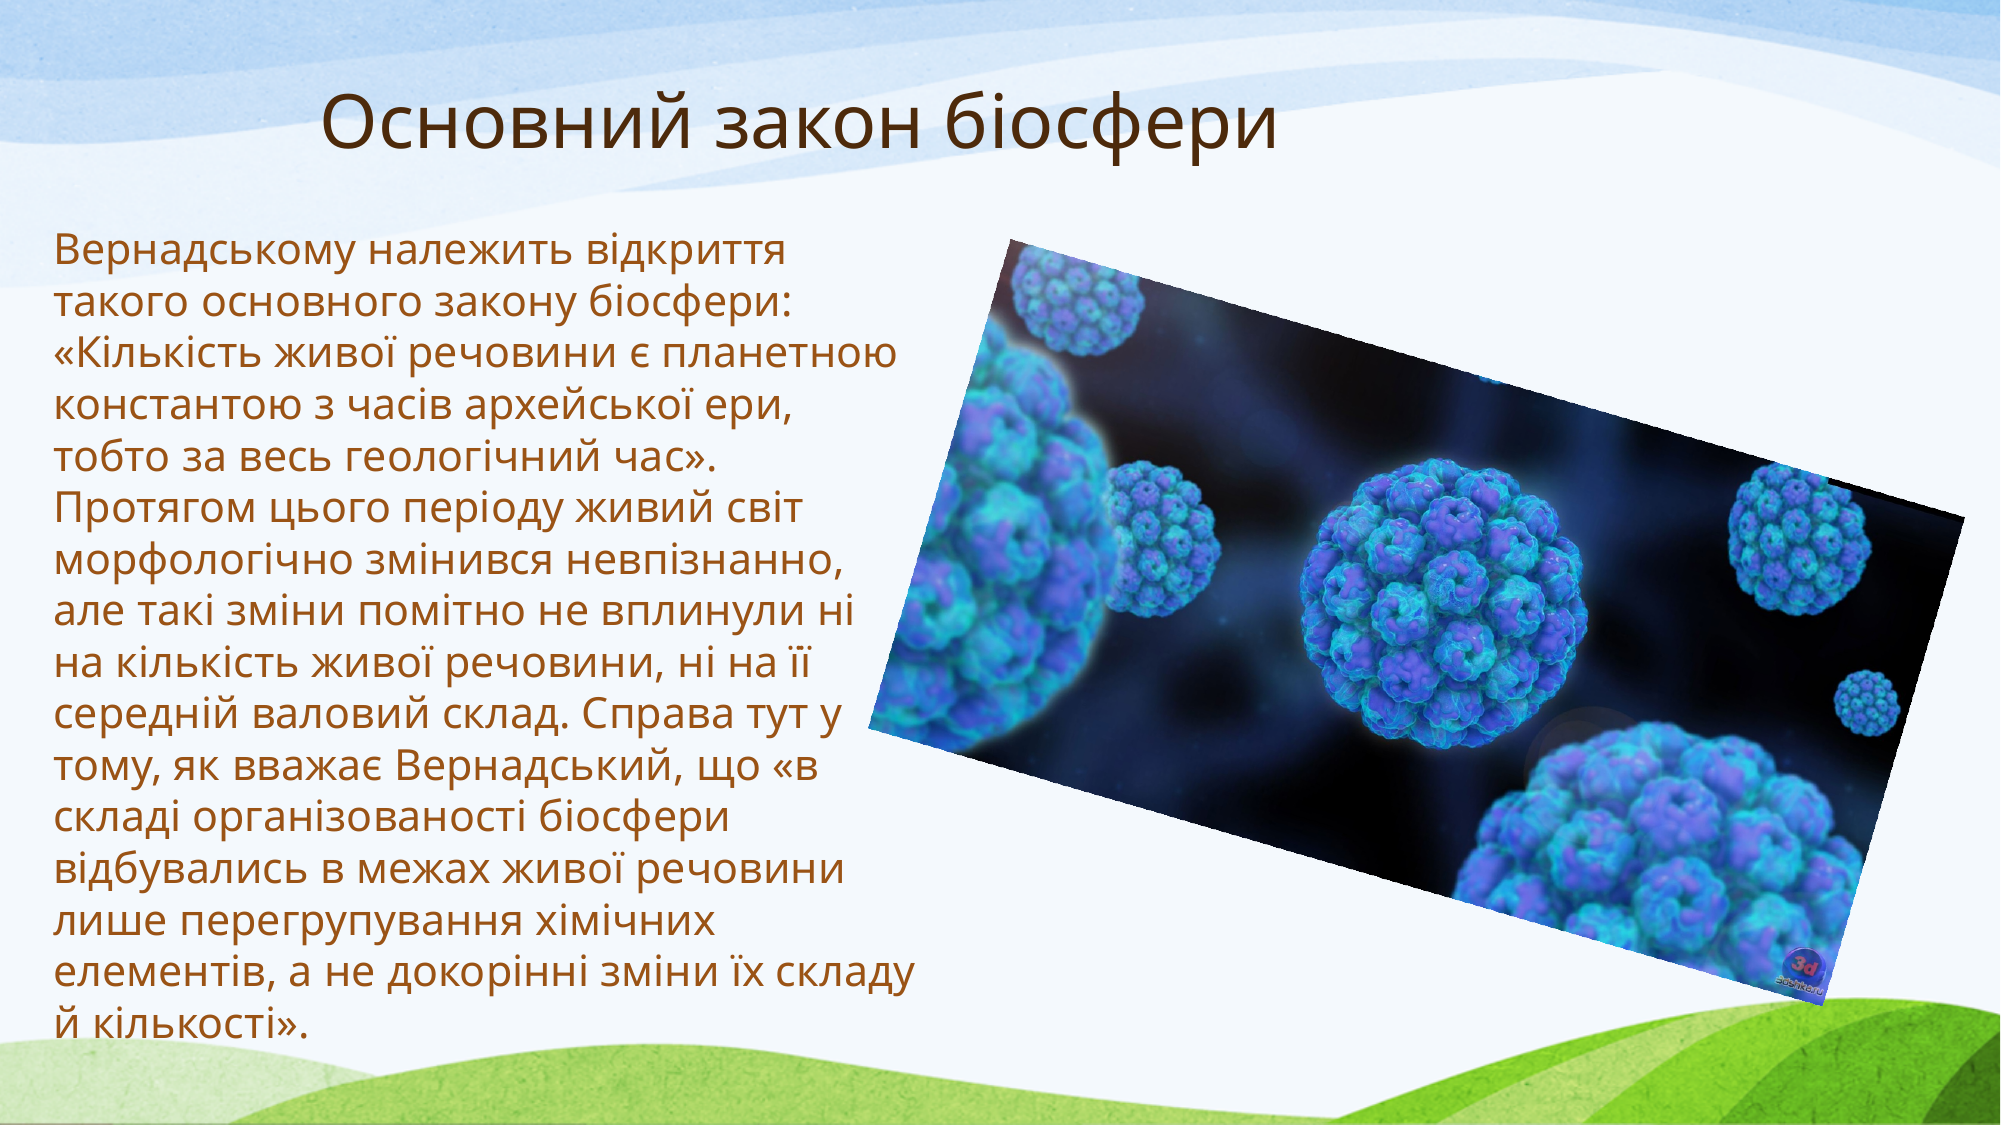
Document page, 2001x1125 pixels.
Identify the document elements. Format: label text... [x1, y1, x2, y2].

list Вернадському належить відкриття такого основного закону біосфери: «Кількість живої речовини є планетною константою з часів архейської ери, тобто за весь геологічний час». Протягом цього періоду живий світ морфологічно змінився невпізнанно, але такі зміни помітно не вплинули ні на кількість живої речовини, ні на її середній валовий склад. Справа тут у тому, як вважає Вернадський, що «в складі організованості біосфери відбувались в межах живої речовини лише перегрупування хімічних елементів, а не докорінні зміни їх складу й кількості». [38, 214, 934, 1096]
picture [0, 0, 2001, 1125]
title Основний закон біосфери [304, 50, 1825, 173]
